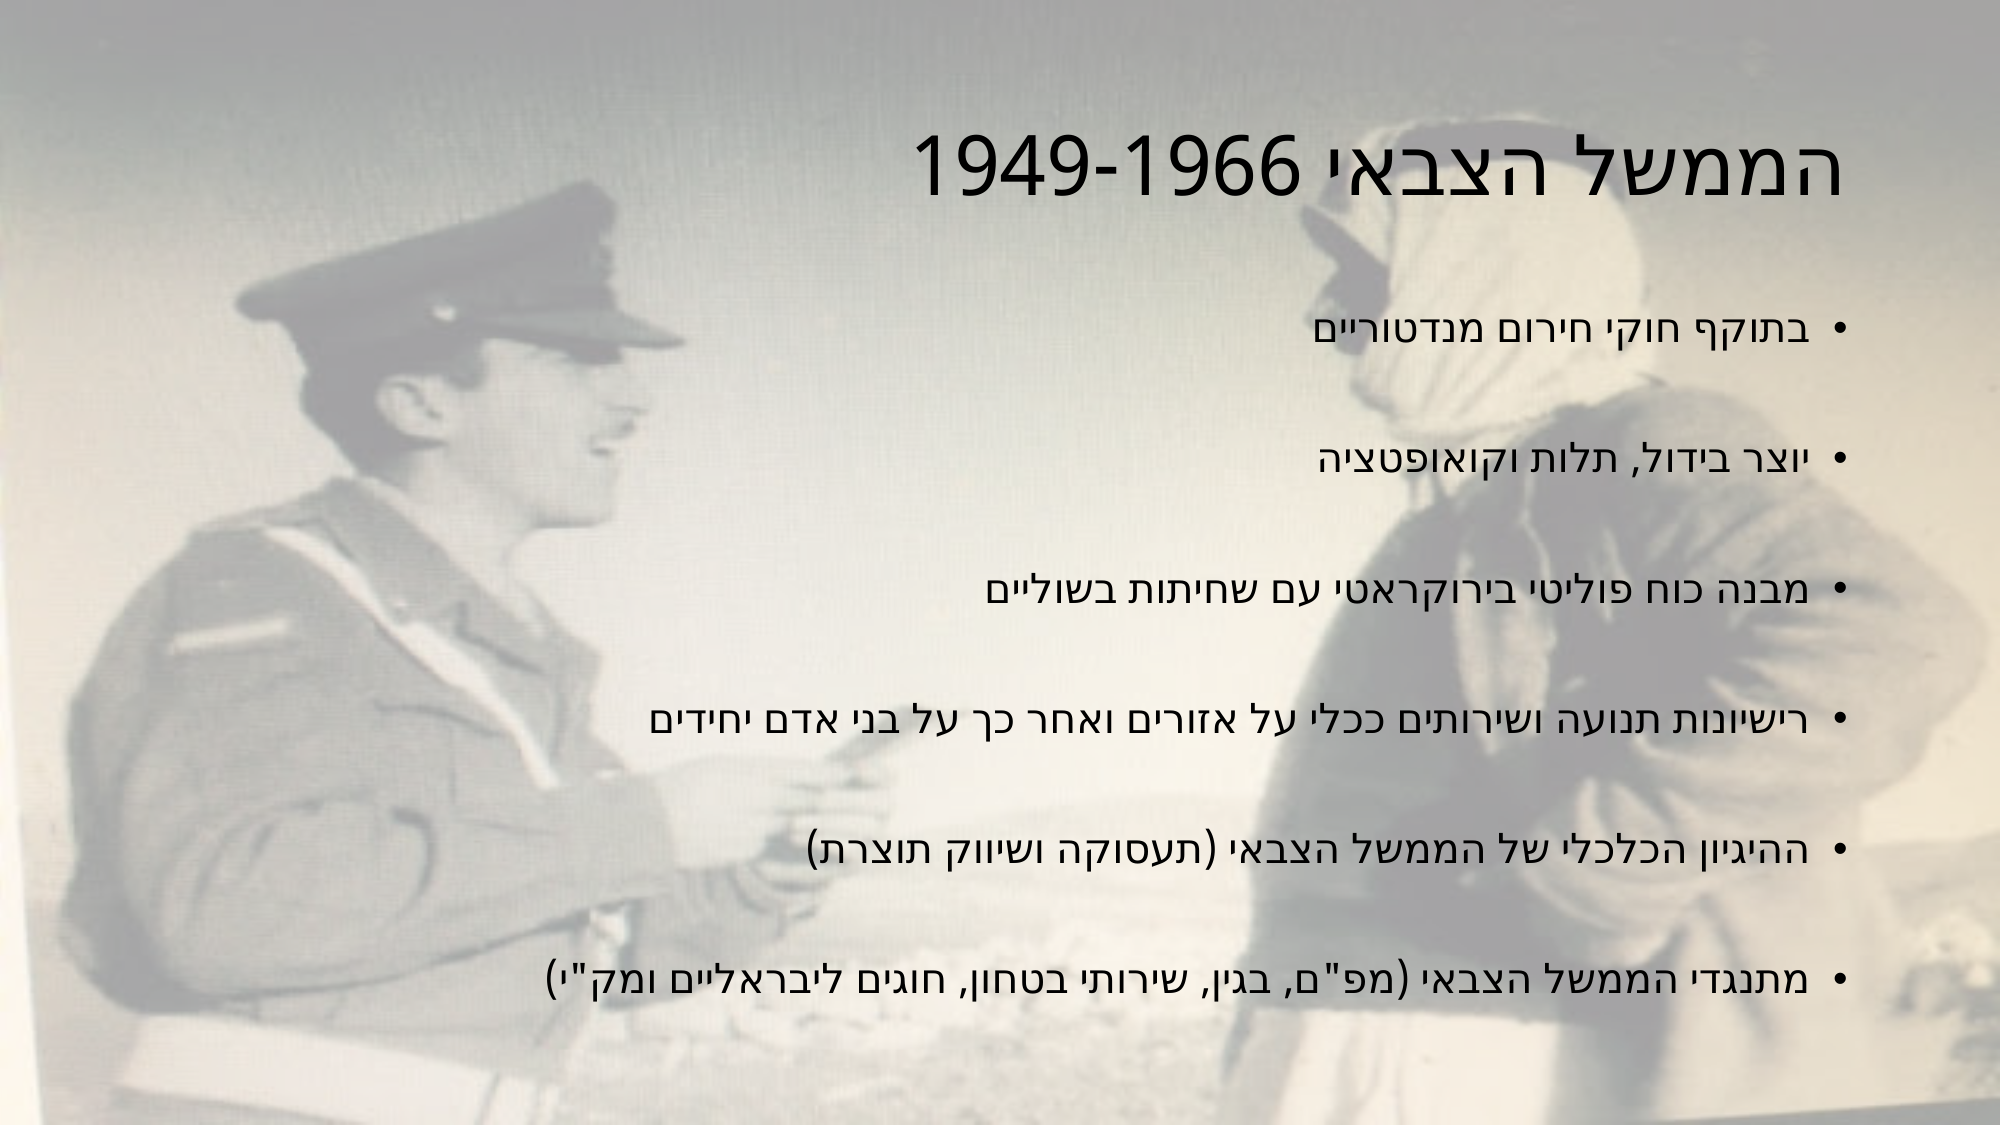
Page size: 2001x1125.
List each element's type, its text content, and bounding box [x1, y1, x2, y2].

title הממשל הצבאי 1949-1966 [137, 59, 1863, 278]
list בתוקף חוקי חירום מנדטוריים יוצר בידול, תלות וקואופטציה מבנה כוח פוליטי בירוקראטי עם שחיתות בשוליים רישיונות תנועה ושירותים ככלי על אזורים ואחר כך על בני אדם יחידים ההיגיון הכלכלי של הממשל הצבאי (תעסוקה ושיווק תוצרת) מתנגדי הממשל הצבאי (מפ"ם, בגין, שירותי בטחון, חוגים ליבראליים ומק"י) [137, 299, 1863, 1014]
